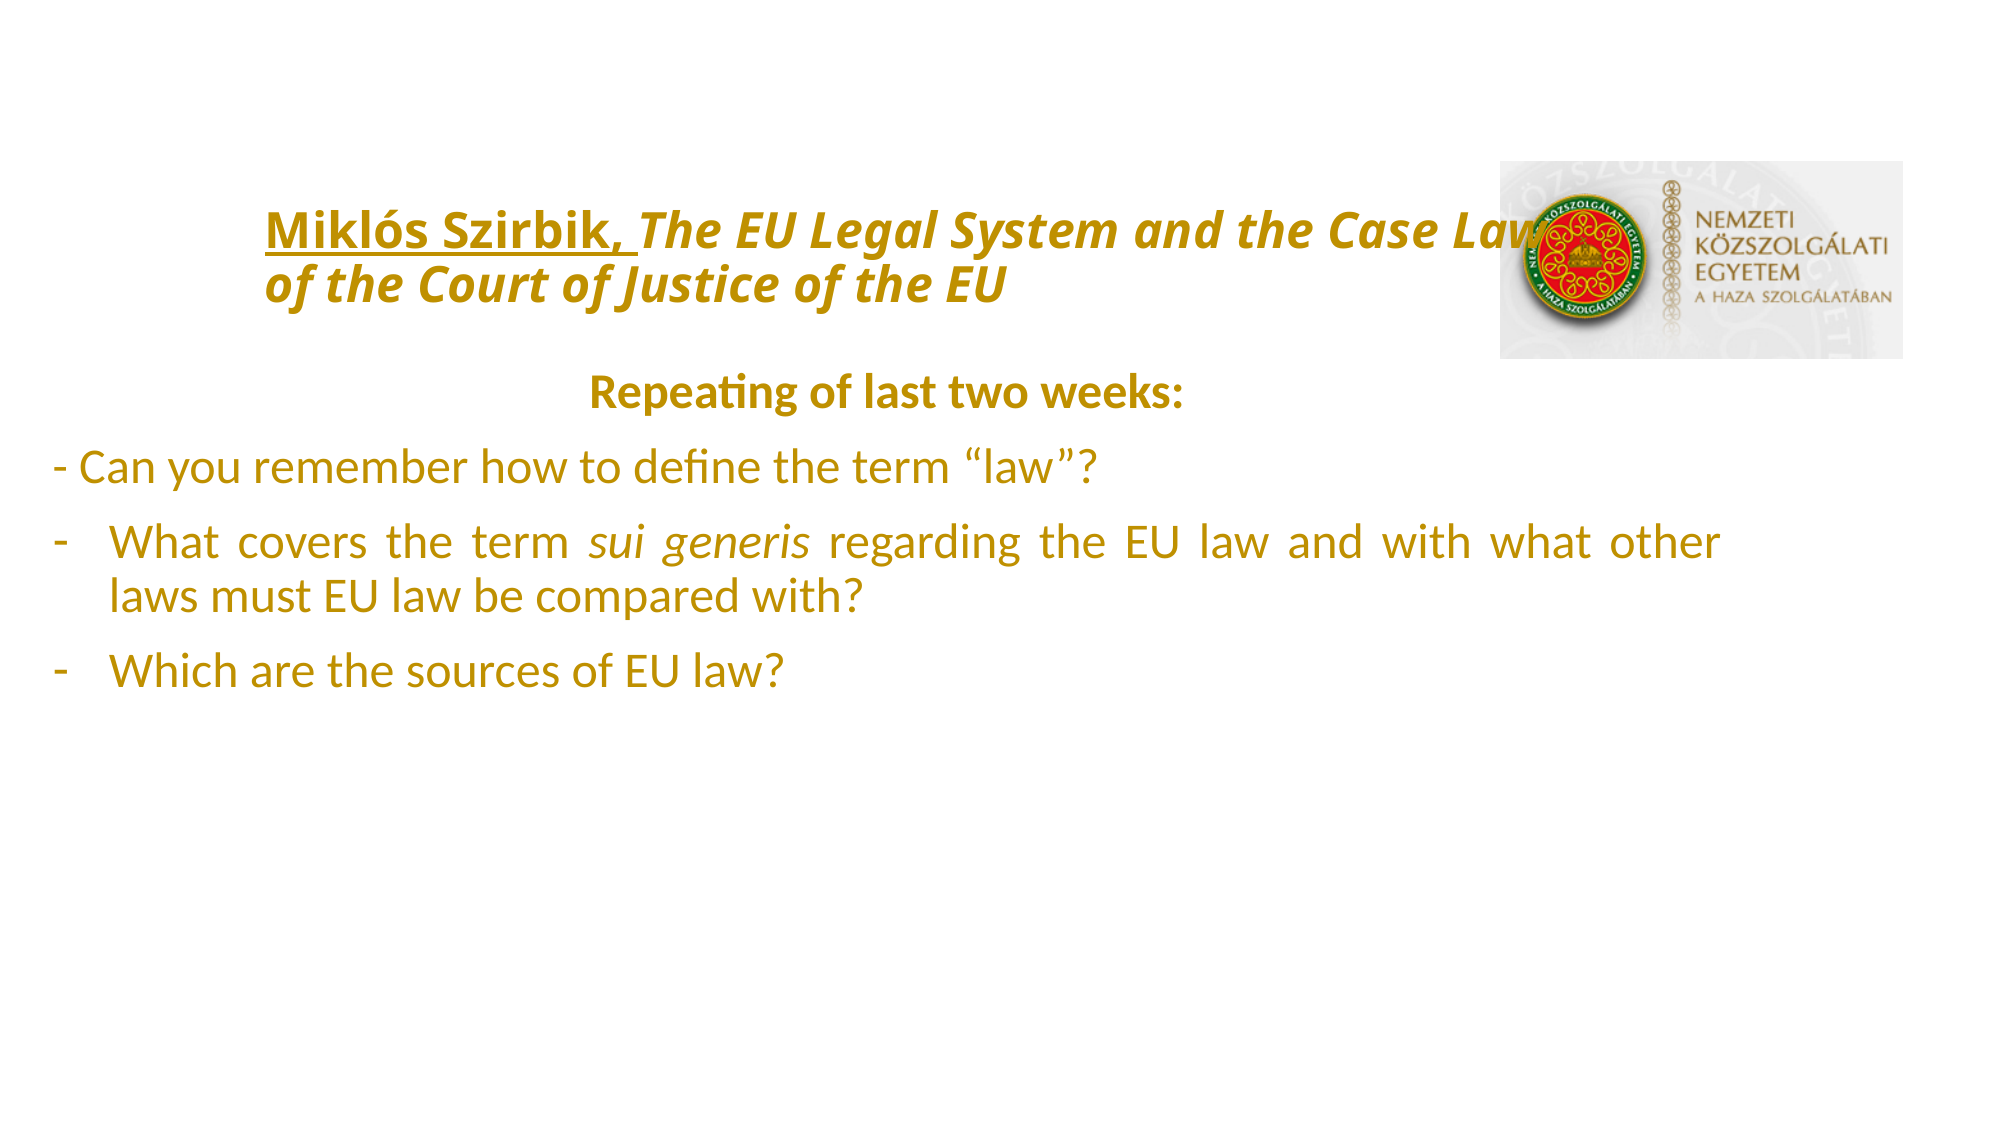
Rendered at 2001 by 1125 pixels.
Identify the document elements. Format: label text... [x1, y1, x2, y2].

title Miklós Szirbik, The EU Legal System and the Case Law of the Court of Justice of the EU [249, 138, 1925, 381]
picture [1500, 161, 1903, 359]
subtitle Repeating of last two weeks: - Can you remember how to define the term “law”? What covers the term sui generis regarding the EU law and with what other laws must EU law be compared with? Which are the sources of EU law? [37, 358, 1737, 741]
